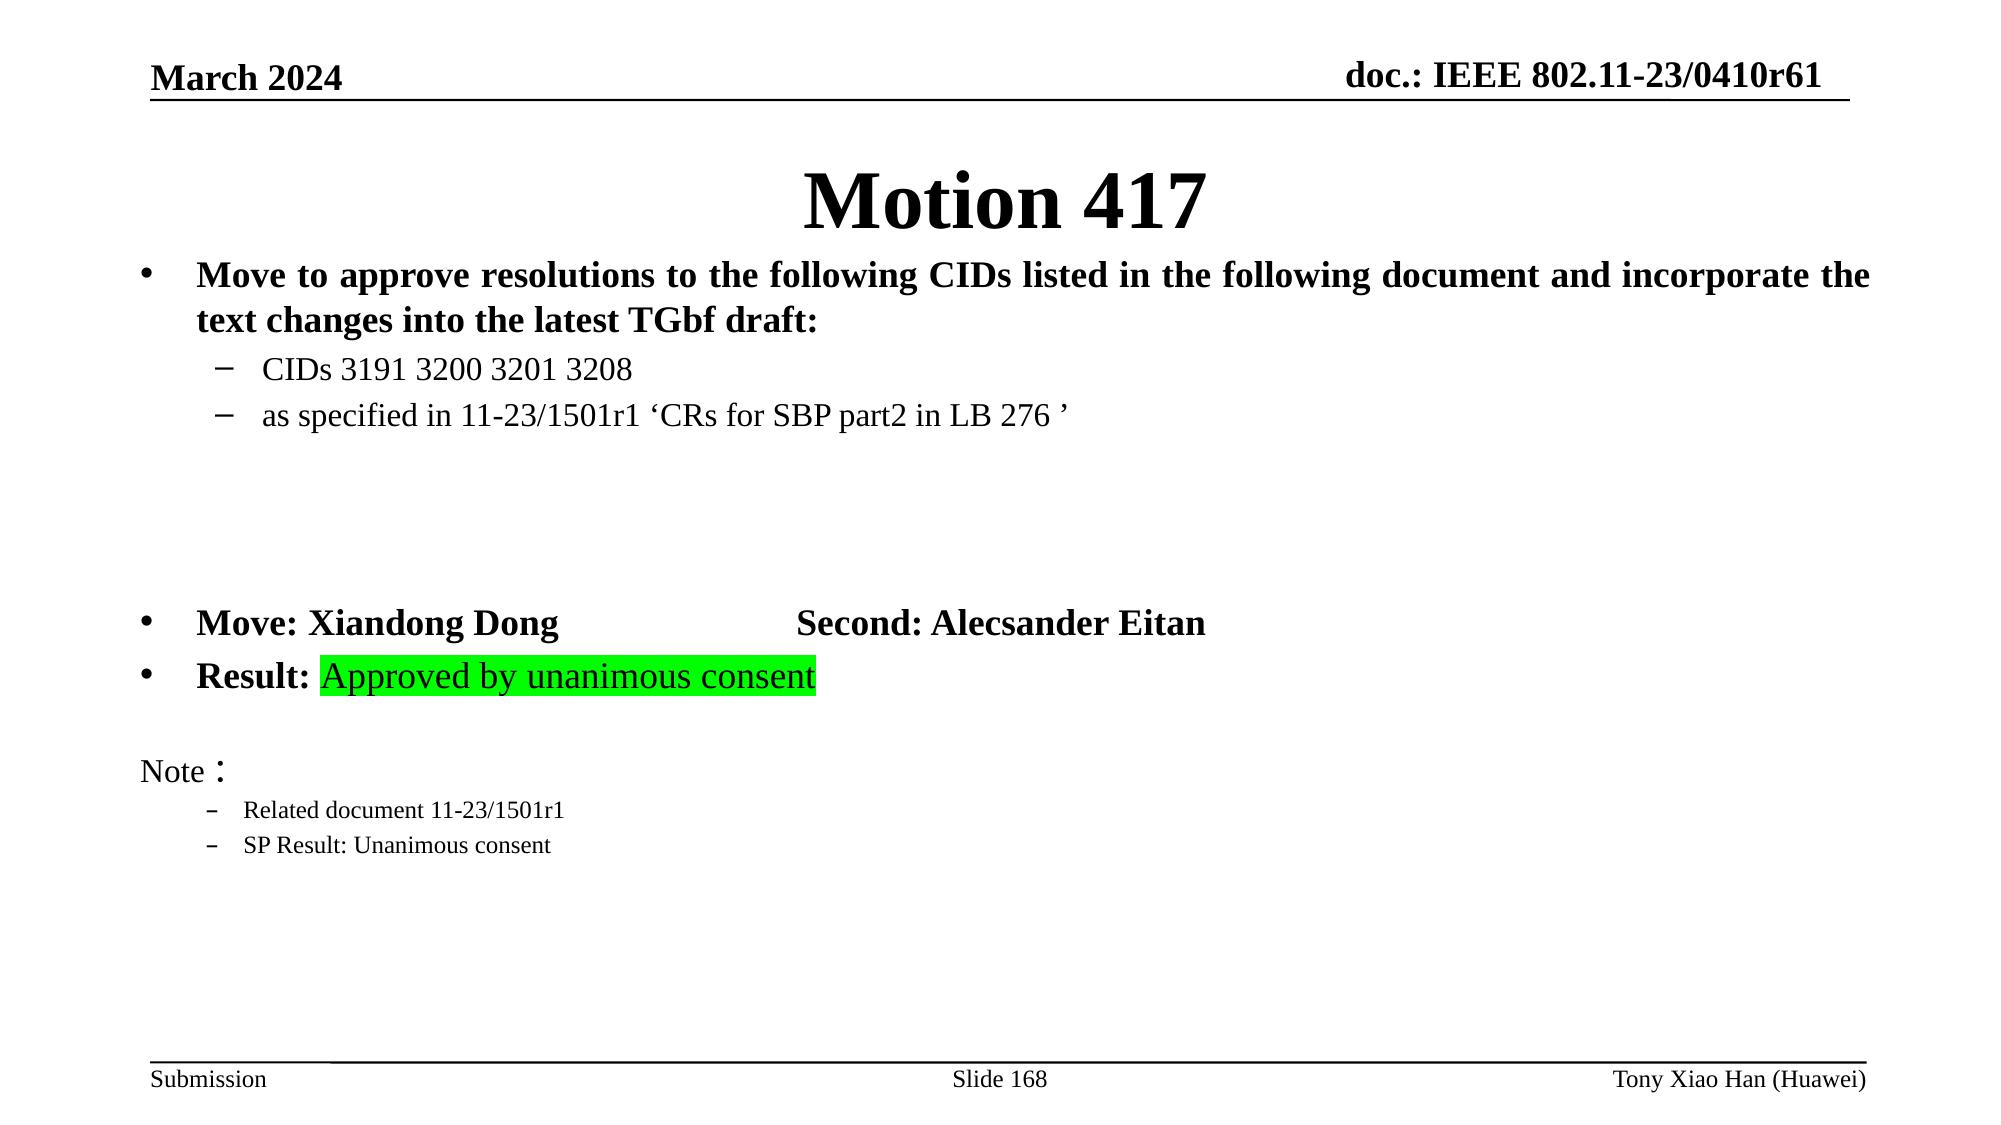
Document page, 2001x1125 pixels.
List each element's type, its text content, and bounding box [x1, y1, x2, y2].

text_box Move to approve resolutions to the following CIDs listed in the following document and incorporate the text changes into the latest TGbf draft: CIDs 3191 3200 3201 3208 as specified in 11-23/1501r1 ‘CRs for SBP part2 in LB 276 ’ Move: Xiandong Dong Second: Alecsander Eitan Result: Approved by unanimous consent Note： Related document 11-23/1501r1 SP Result: Unanimous consent [125, 212, 1888, 900]
text_box Motion 417 [368, 137, 1644, 212]
